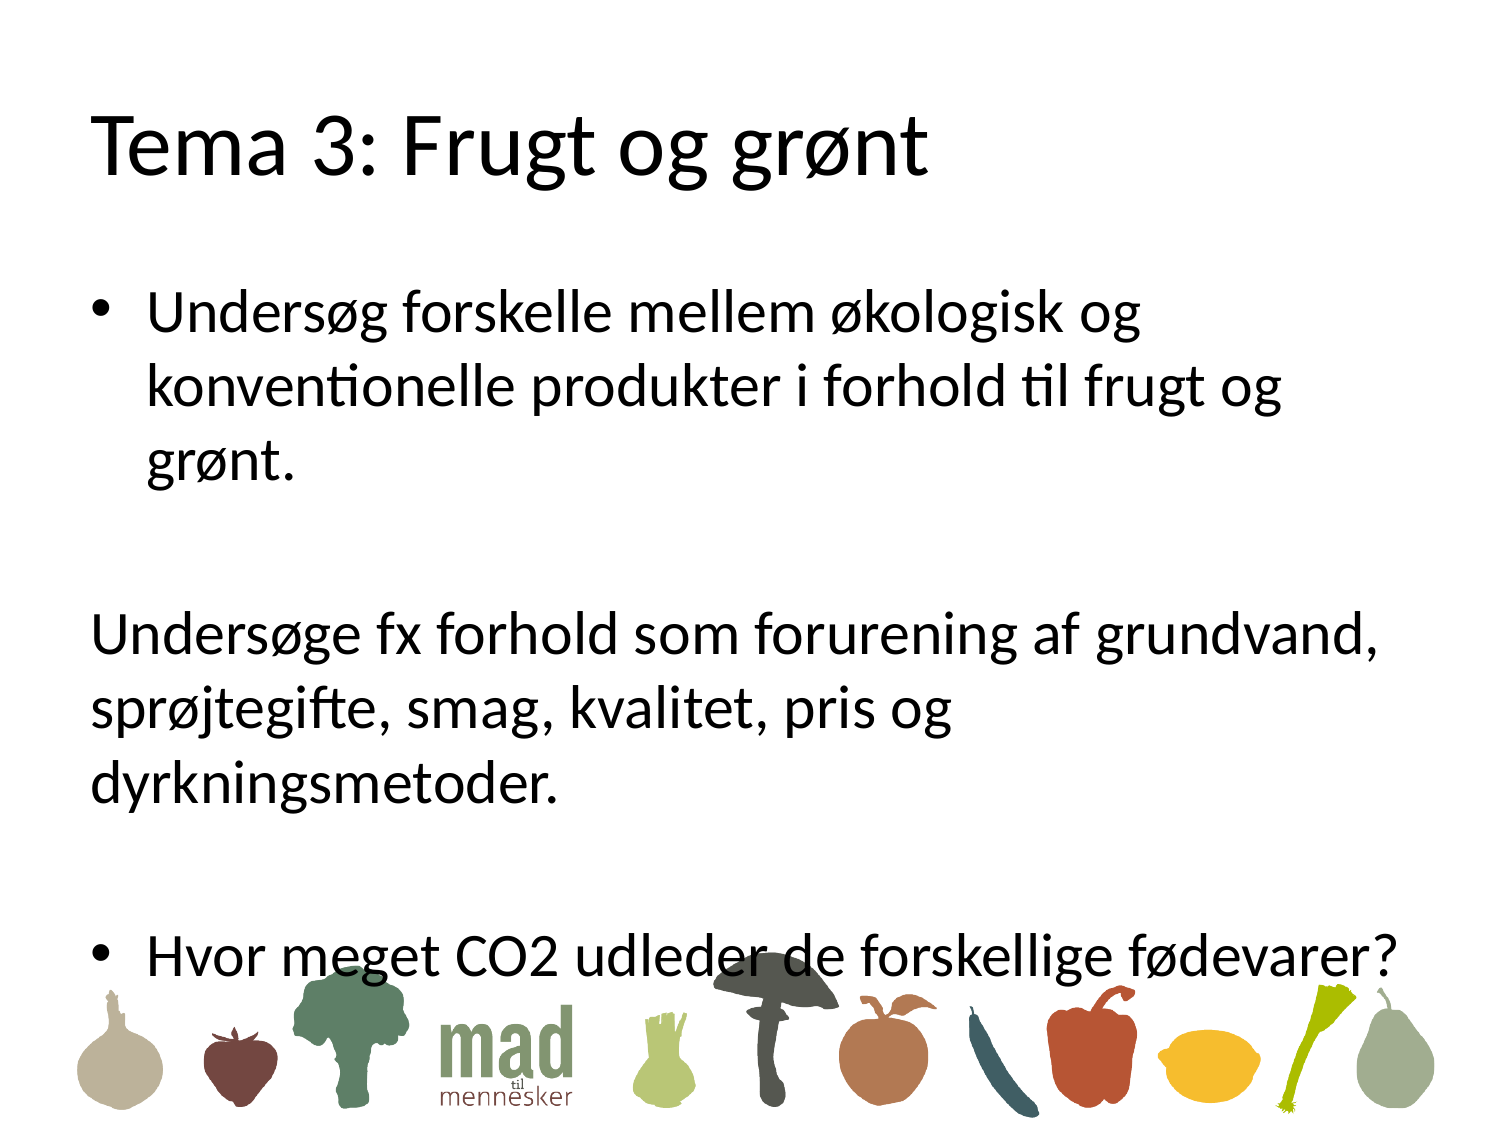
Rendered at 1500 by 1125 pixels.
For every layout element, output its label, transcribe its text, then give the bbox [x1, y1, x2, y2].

list Undersøg forskelle mellem økologisk og konventionelle produkter i forhold til frugt og grønt. Undersøge fx forhold som forurening af grundvand, sprøjtegifte, smag, kvalitet, pris og dyrkningsmetoder. Hvor meget CO2 udleder de forskellige fødevarer? [75, 262, 1425, 951]
picture [76, 951, 1436, 1121]
title Tema 3: Frugt og grønt [75, 45, 1425, 233]
